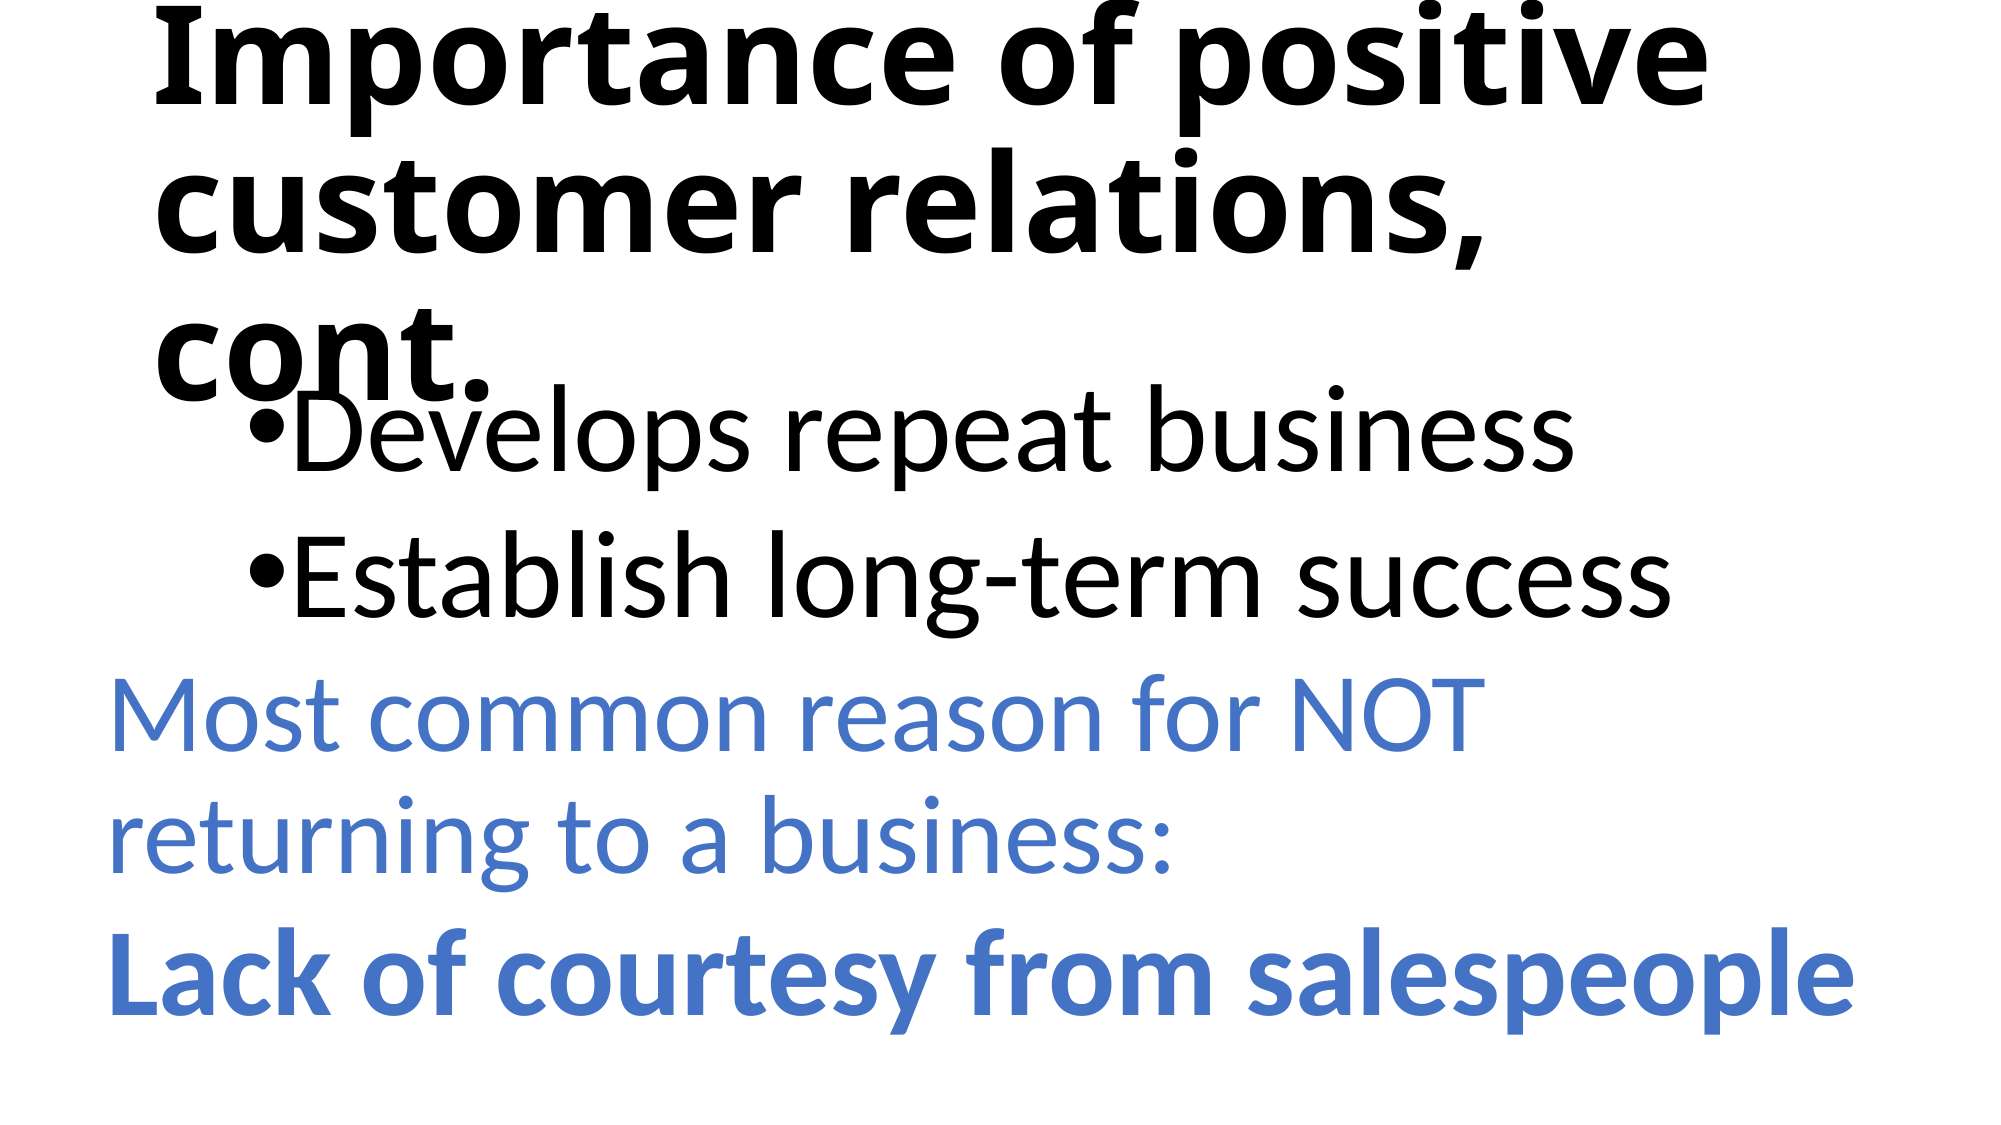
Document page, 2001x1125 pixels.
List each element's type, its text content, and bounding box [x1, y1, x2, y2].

list Develops repeat business Establish long-term success Most common reason for NOT returning to a business: Lack of courtesy from salespeople [80, 356, 1921, 1046]
title Importance of positive customer relations, cont. [137, 59, 1863, 356]
